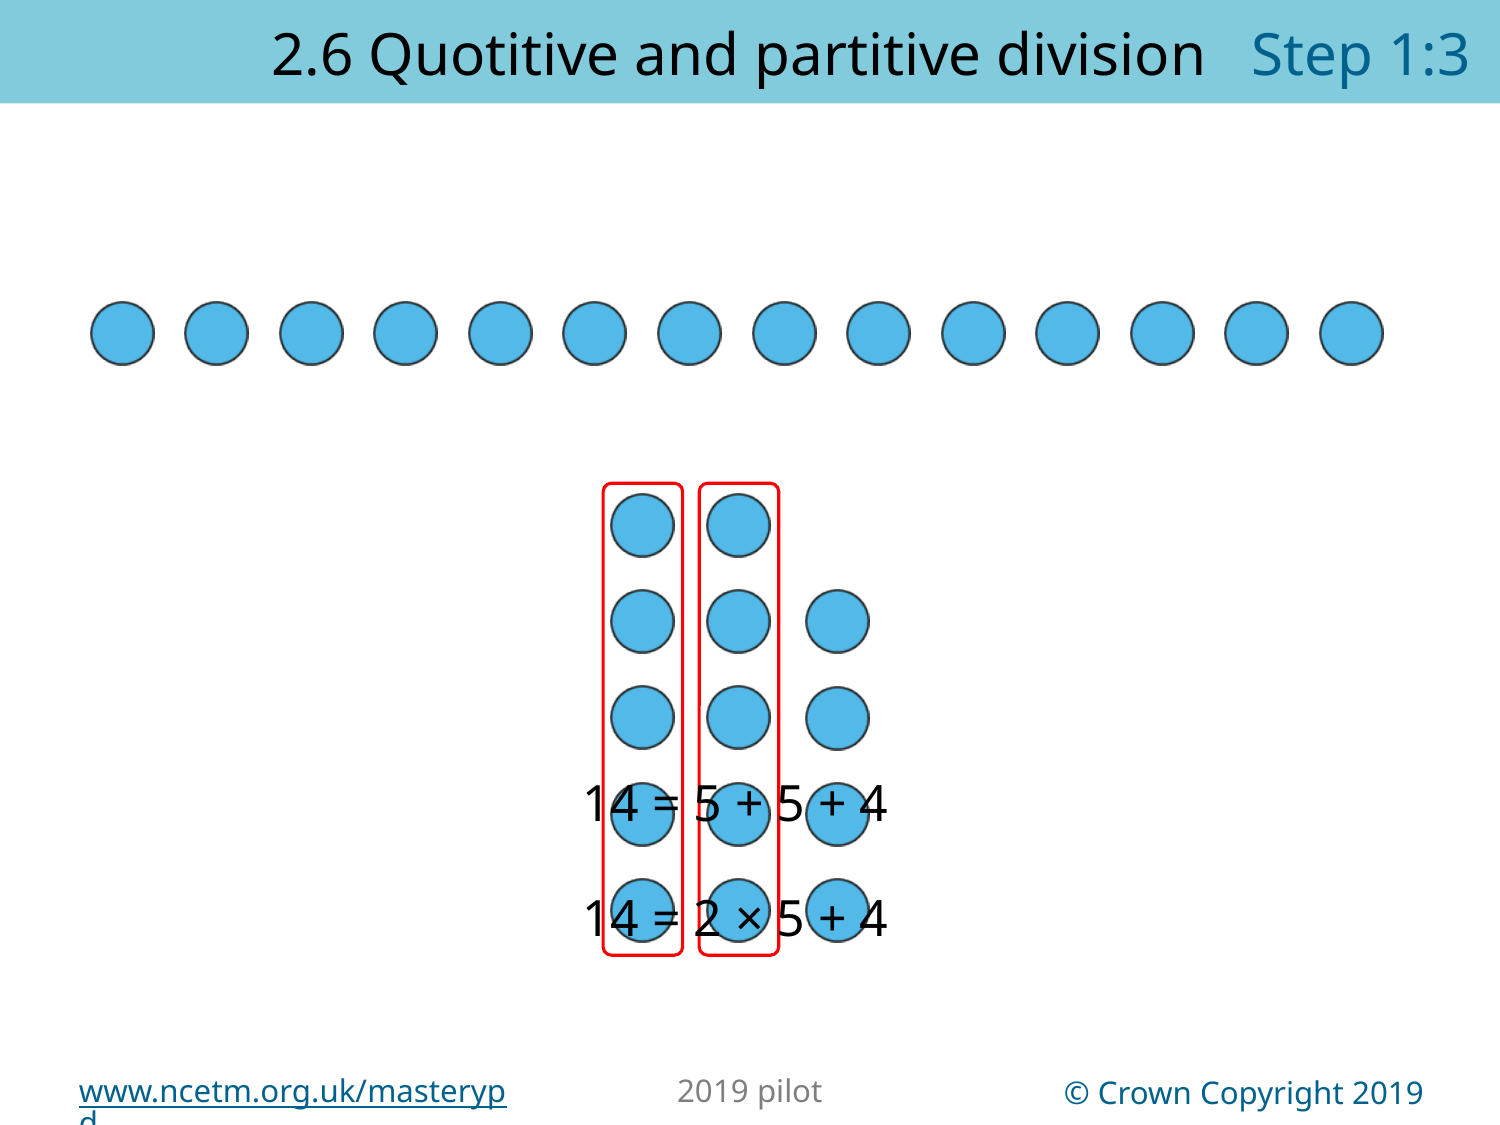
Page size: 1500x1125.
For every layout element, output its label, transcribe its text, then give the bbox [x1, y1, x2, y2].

picture [279, 301, 344, 366]
picture [468, 301, 533, 366]
picture [562, 301, 628, 366]
picture [706, 685, 772, 751]
picture [804, 589, 870, 655]
text_box [603, 483, 683, 764]
picture [1319, 301, 1384, 366]
picture [706, 492, 772, 558]
picture [940, 301, 1006, 366]
picture [804, 685, 870, 751]
picture [610, 685, 676, 751]
picture [846, 301, 911, 366]
picture [610, 878, 676, 943]
text_box [699, 839, 779, 879]
picture [657, 301, 722, 366]
picture [373, 301, 439, 366]
picture [610, 781, 676, 847]
picture [610, 589, 676, 654]
picture [1130, 301, 1195, 366]
picture [804, 878, 870, 944]
picture [706, 878, 772, 943]
picture [184, 301, 250, 366]
text_box [699, 483, 779, 764]
text_box 14 = 5 + 5 + 4 [567, 764, 904, 839]
picture [706, 589, 772, 654]
picture [1035, 301, 1101, 366]
picture [706, 781, 772, 847]
picture [89, 301, 155, 366]
text_box [603, 839, 683, 879]
picture [751, 301, 817, 366]
picture [1224, 301, 1290, 366]
picture [610, 492, 676, 558]
picture [804, 782, 870, 847]
list 2.6 Quotitive and partitive division Step 1:3 [0, 0, 1500, 104]
text_box 14 = 2 × 5 + 4 [567, 879, 904, 954]
